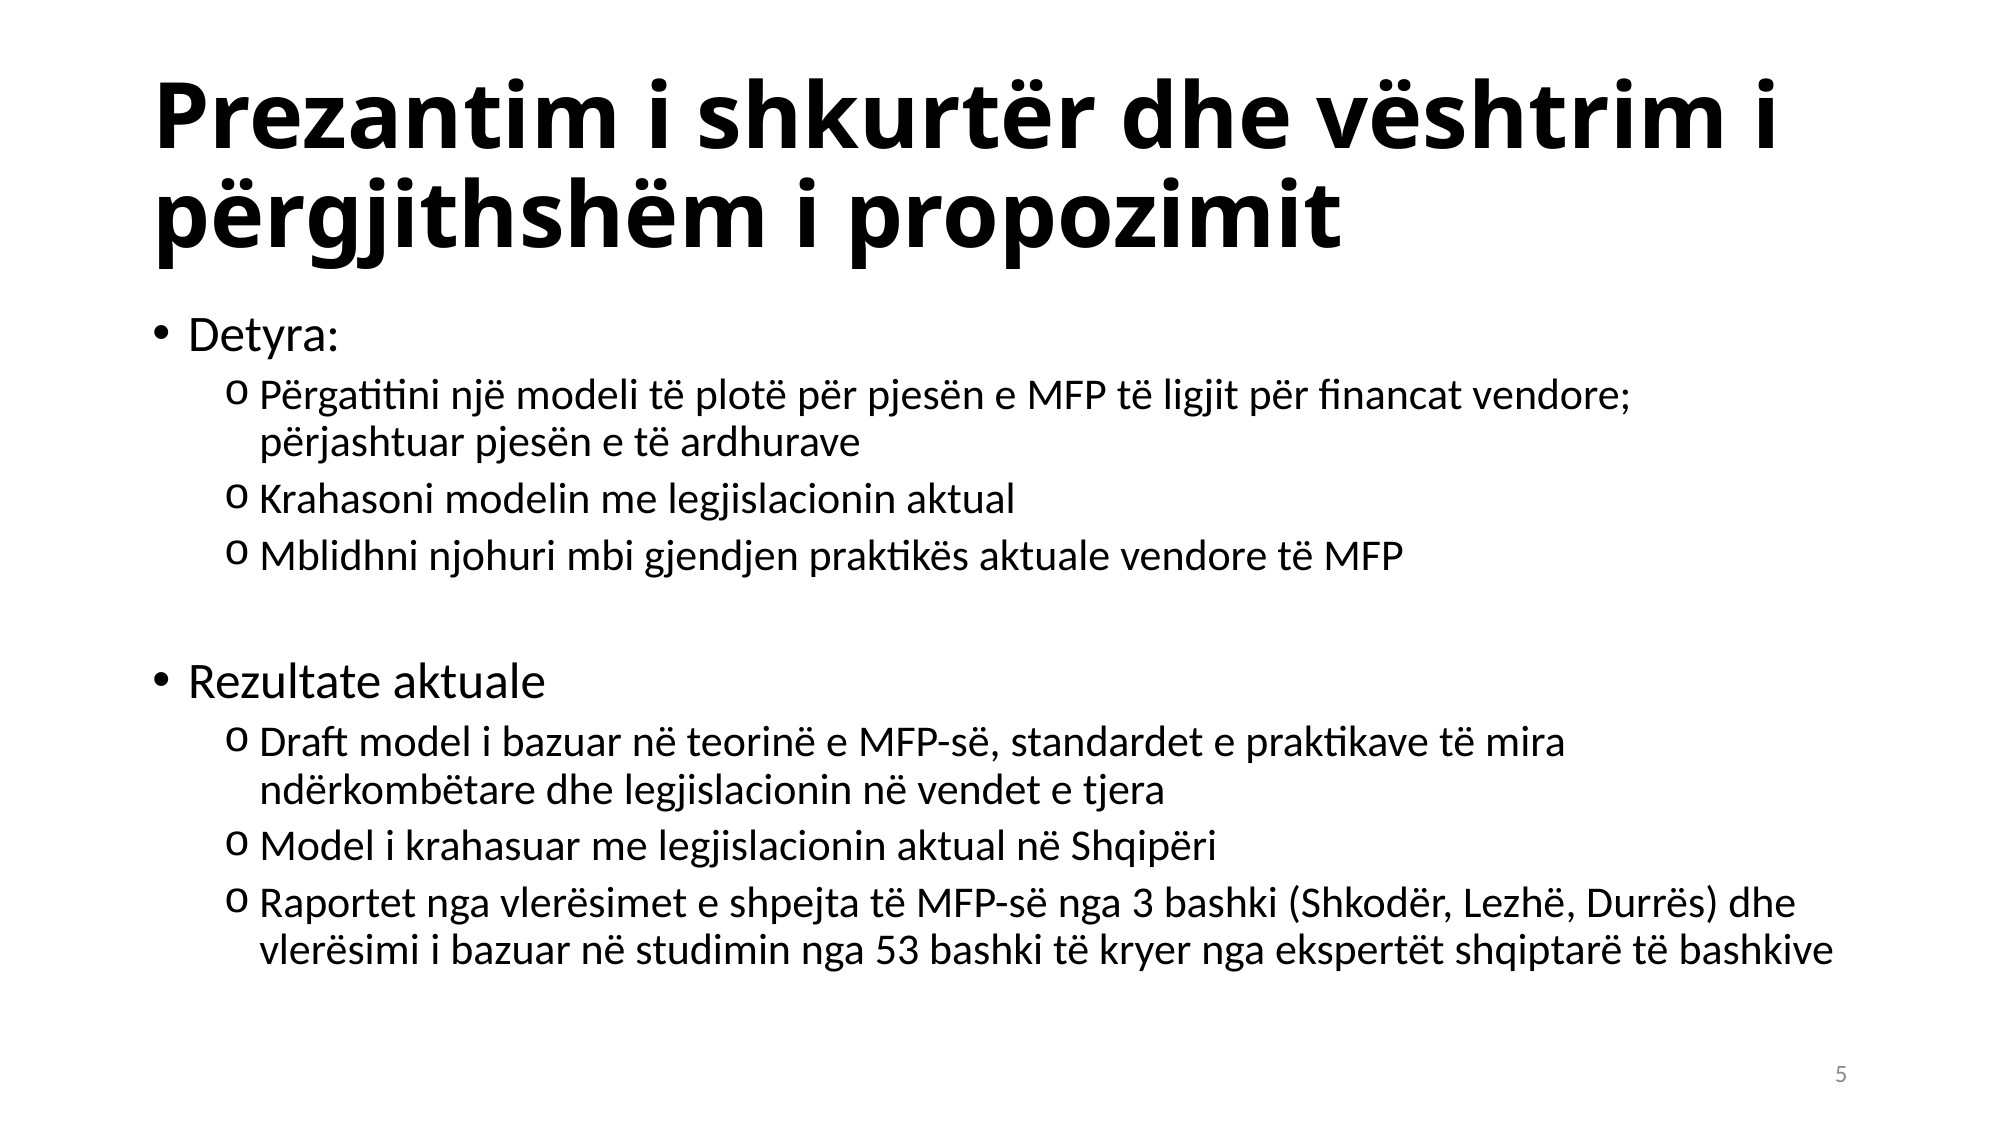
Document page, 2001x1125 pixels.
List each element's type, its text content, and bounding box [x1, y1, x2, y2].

list Detyra: Përgatitini një modeli të plotë për pjesën e MFP të ligjit për financat vendore; përjashtuar pjesën e të ardhurave Krahasoni modelin me legjislacionin aktual Mblidhni njohuri mbi gjendjen praktikës aktuale vendore të MFP Rezultate aktuale Draft model i bazuar në teorinë e MFP-së, standardet e praktikave të mira ndërkombëtare dhe legjislacionin në vendet e tjera Model i krahasuar me legjislacionin aktual në Shqipëri Raportet nga vlerësimet e shpejta të MFP-së nga 3 bashki (Shkodër, Lezhë, Durrës) dhe vlerësimi i bazuar në studimin nga 53 bashki të kryer nga ekspertët shqiptarë të bashkive [137, 299, 1863, 1014]
title Prezantim i shkurtër dhe vështrim i përgjithshëm i propozimit [137, 59, 1863, 278]
slide_number 5 [1412, 1042, 1863, 1103]
